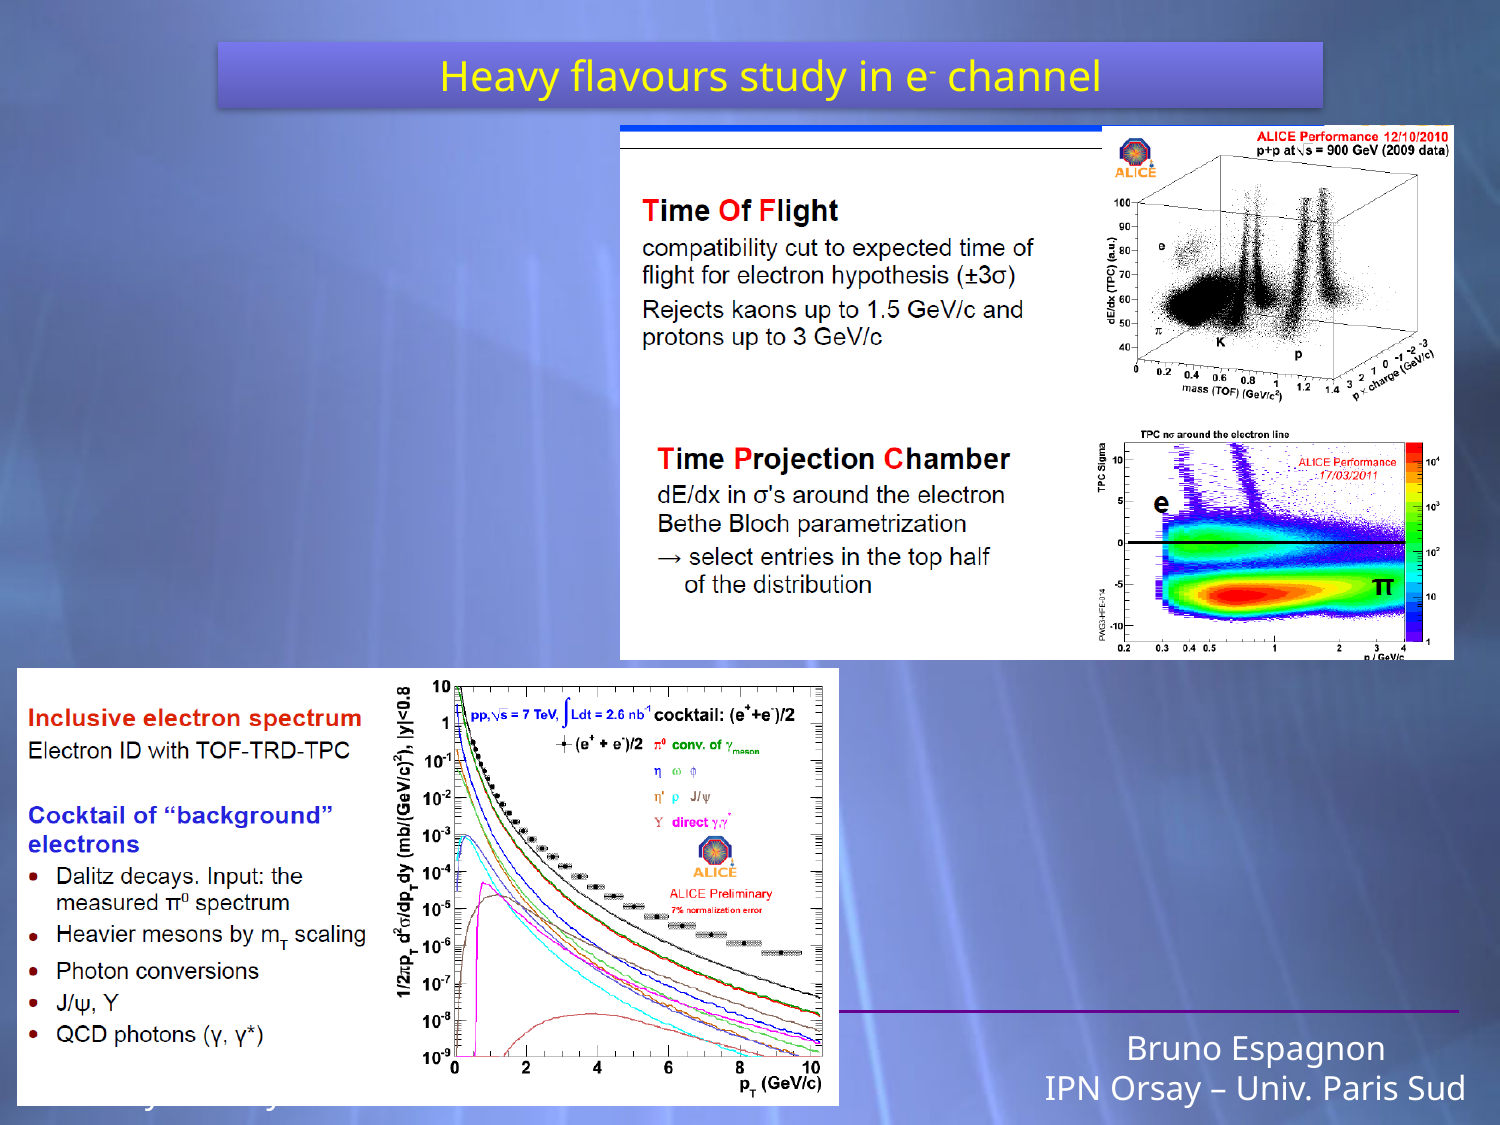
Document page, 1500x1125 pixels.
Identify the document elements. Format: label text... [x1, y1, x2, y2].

text_box Heavy flavours study in e- channel [218, 42, 1323, 108]
text_box Bruno Espagnon IPN Orsay – Univ. Paris Sud [946, 1019, 1500, 1115]
picture [0, 0, 1500, 1125]
